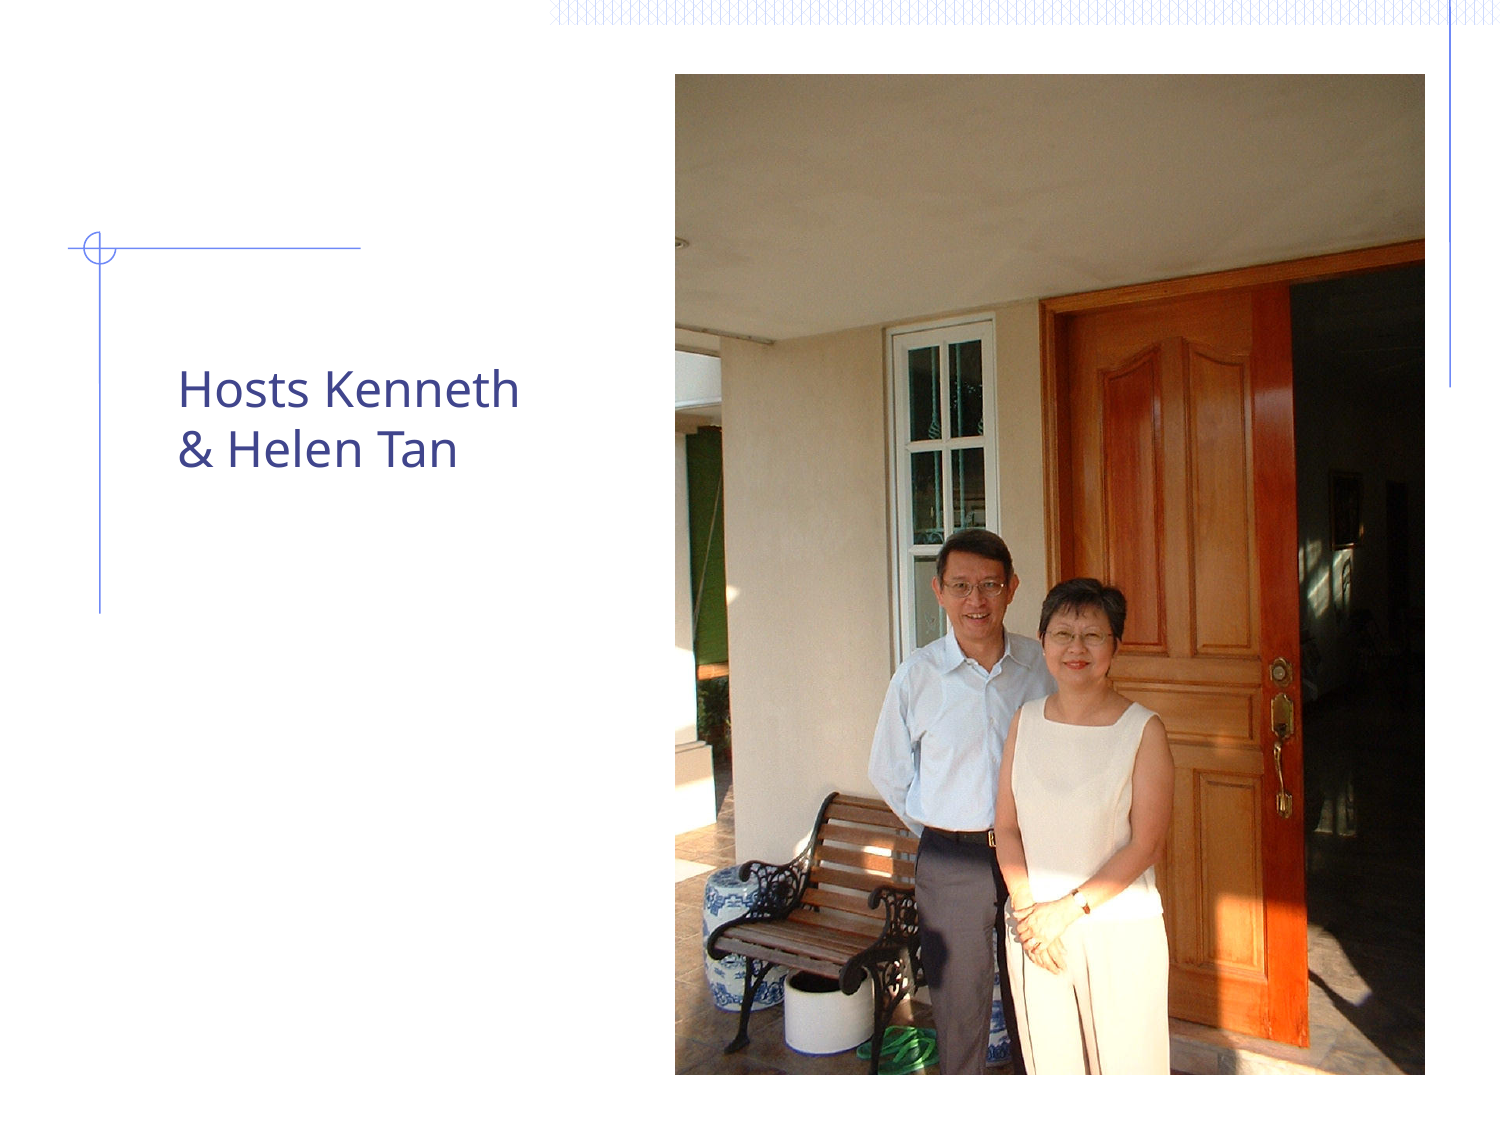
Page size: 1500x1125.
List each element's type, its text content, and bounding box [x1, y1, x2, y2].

text_box Hosts Kenneth & Helen Tan [162, 349, 563, 485]
picture [674, 74, 1426, 1076]
